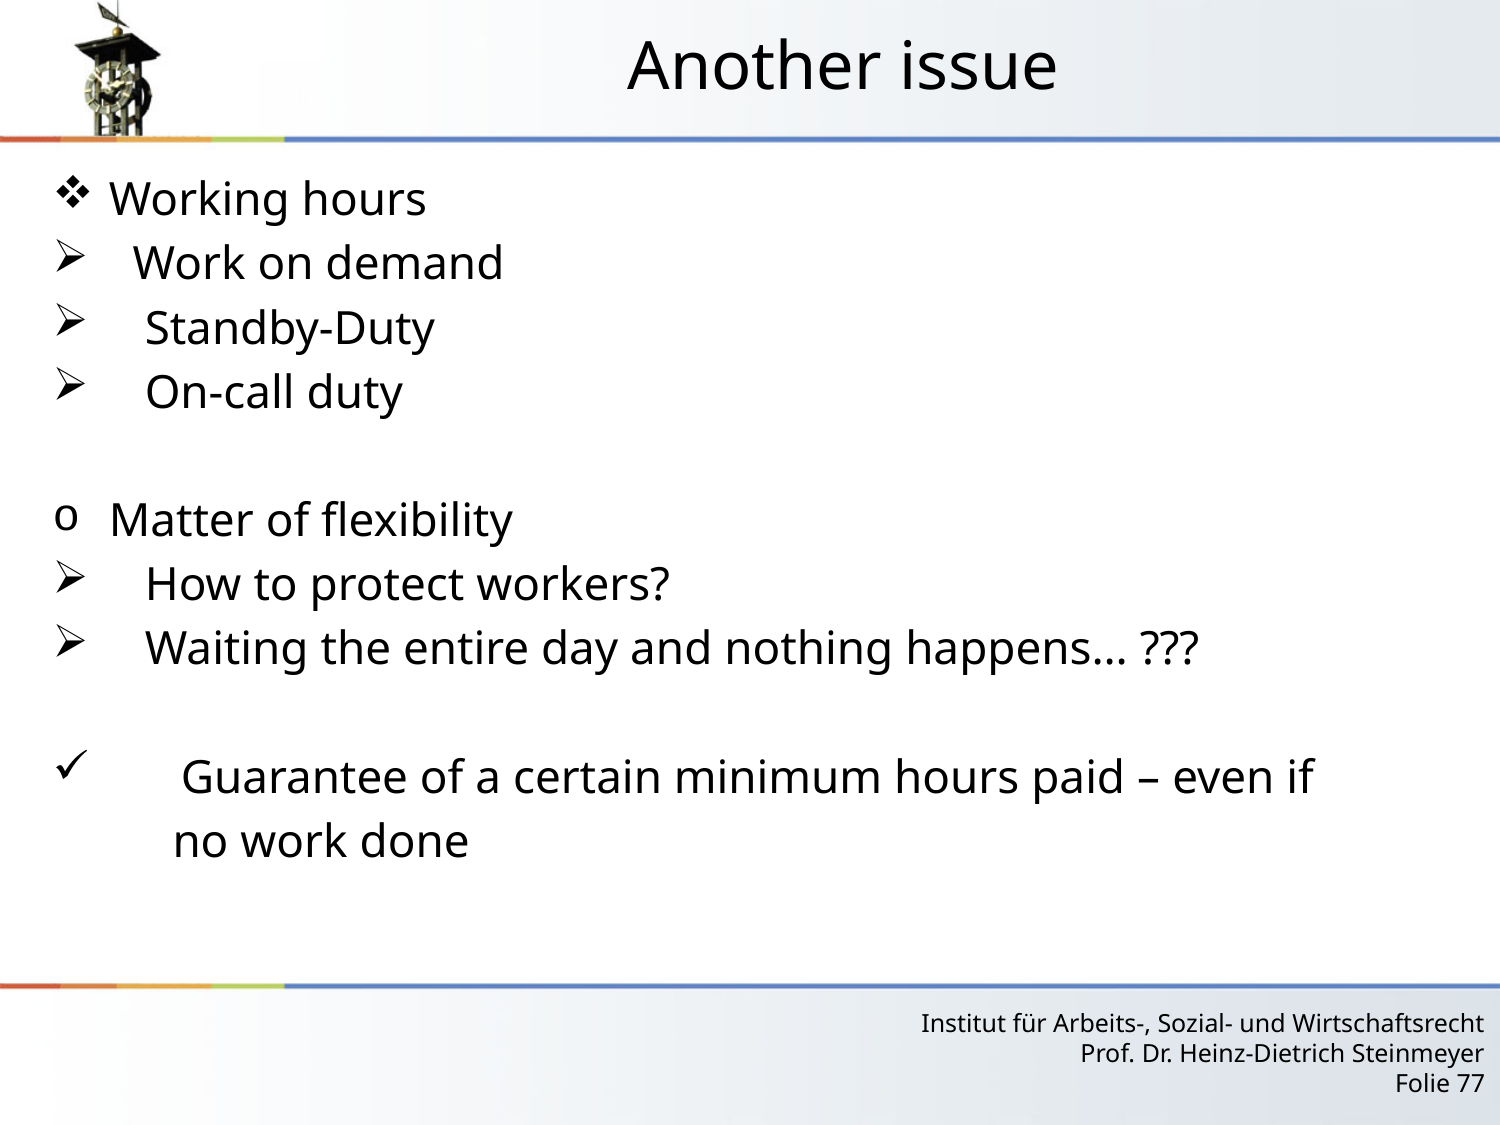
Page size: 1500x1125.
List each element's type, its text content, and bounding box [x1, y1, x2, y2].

list Working hours Work on demand Standby-Duty On-call duty Matter of flexibility How to protect workers? Waiting the entire day and nothing happens… ??? Guarantee of a certain minimum hours paid – even if no work done [37, 162, 1463, 963]
title Another issue [212, 0, 1475, 125]
picture [0, 0, 1500, 150]
picture [0, 974, 1500, 1125]
